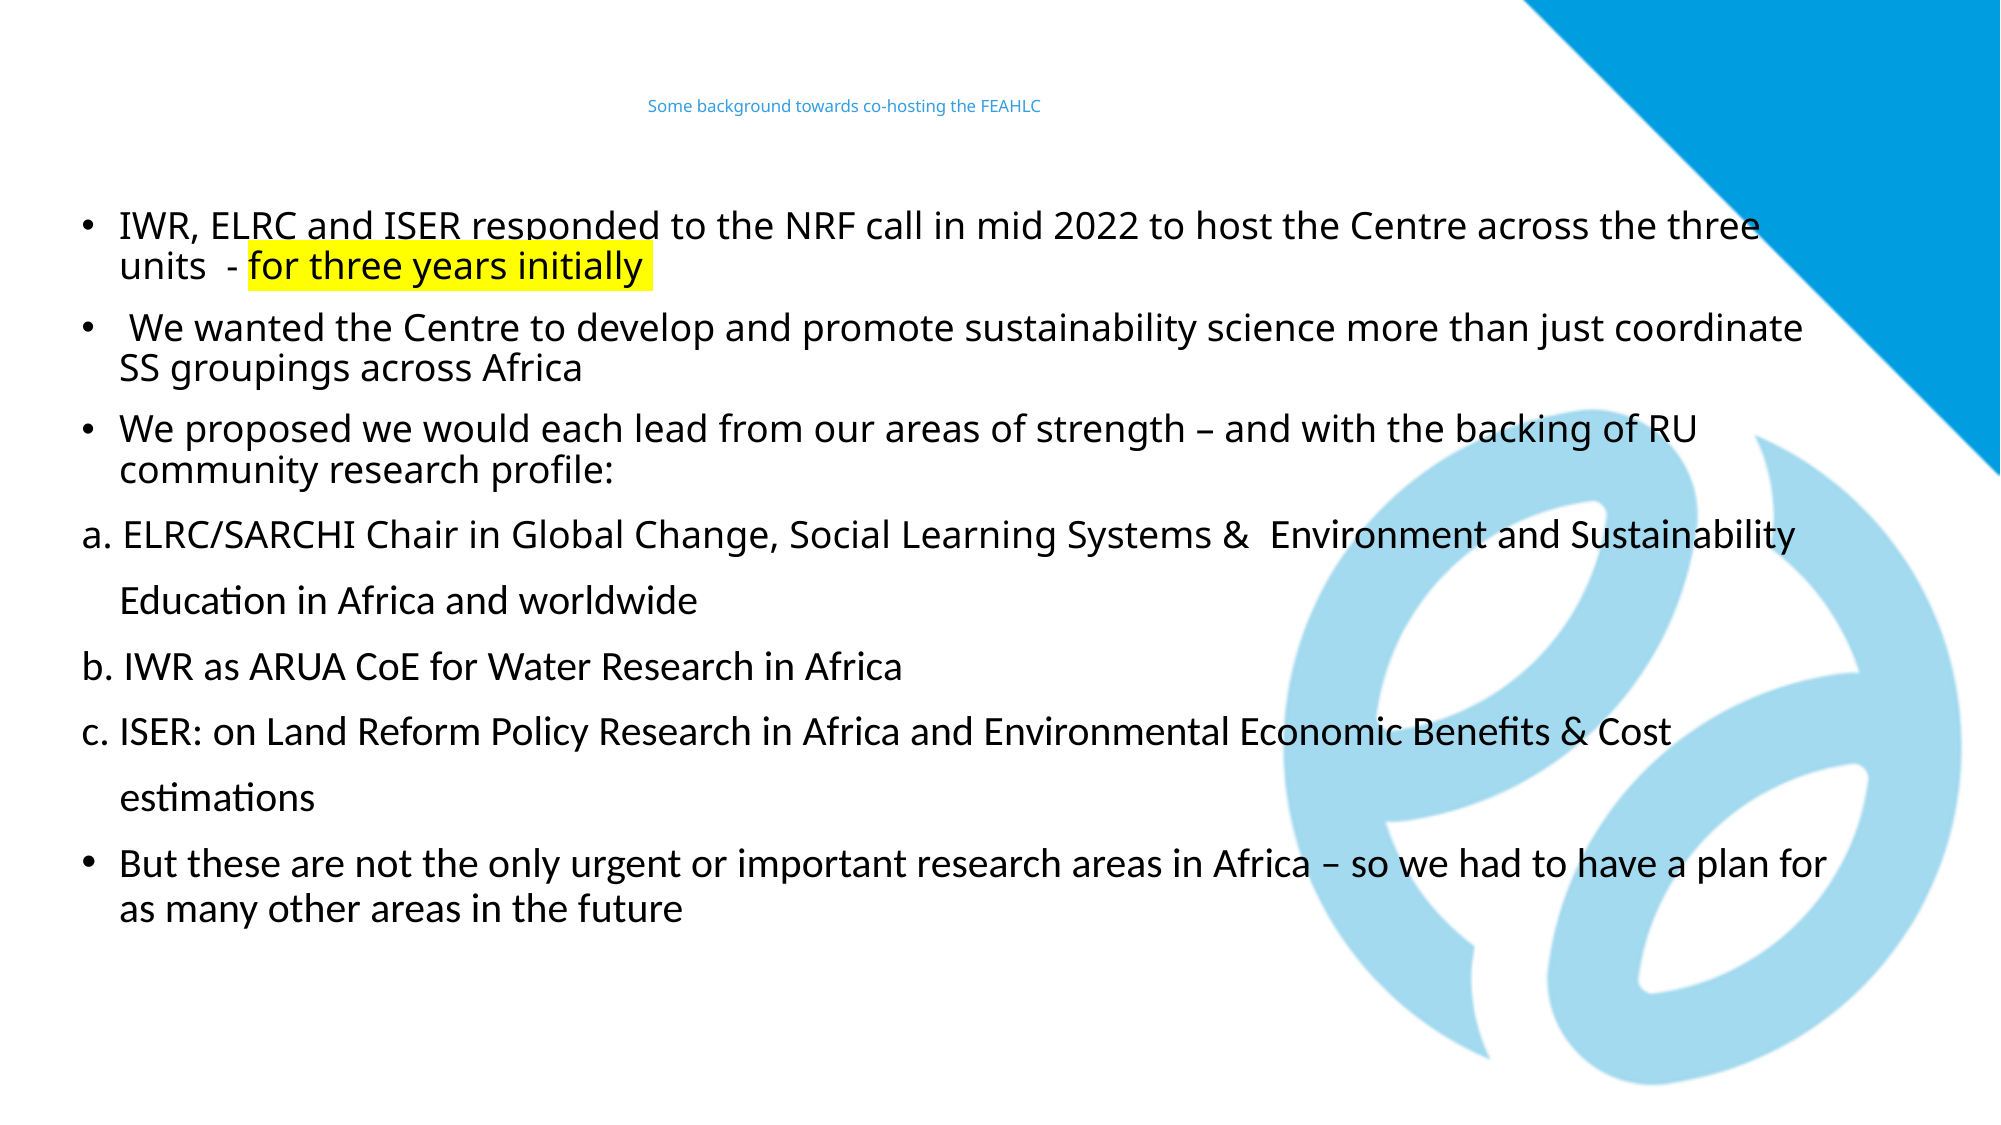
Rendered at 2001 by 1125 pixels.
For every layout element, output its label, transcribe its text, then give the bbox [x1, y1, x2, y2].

title Some background towards co-hosting the FEAHLC [0, 87, 1707, 148]
list IWR, ELRC and ISER responded to the NRF call in mid 2022 to host the Centre across the three units - for three years initially We wanted the Centre to develop and promote sustainability science more than just coordinate SS groupings across Africa We proposed we would each lead from our areas of strength – and with the backing of RU community research profile: a. ELRC/SARCHI Chair in Global Change, Social Learning Systems & Environment and Sustainability Education in Africa and worldwide b. IWR as ARUA CoE for Water Research in Africa c. ISER: on Land Reform Policy Research in Africa and Environmental Economic Benefits & Cost estimations But these are not the only urgent or important research areas in Africa – so we had to have a plan for as many other areas in the future [66, 199, 1863, 1014]
text_box [0, 0, 2000, 1125]
